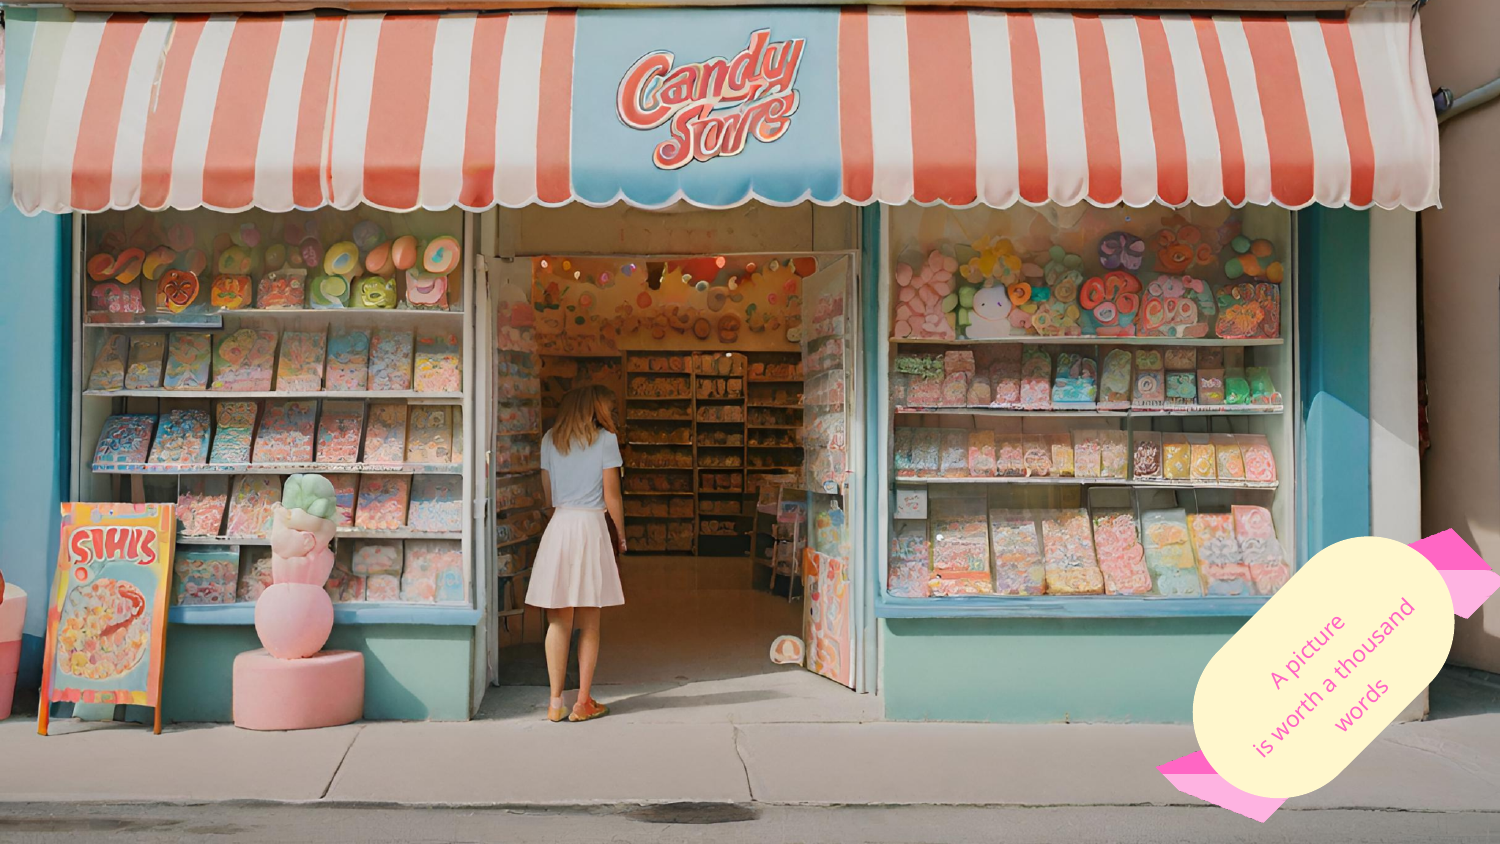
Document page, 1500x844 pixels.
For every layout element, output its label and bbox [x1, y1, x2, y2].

picture [0, 0, 1500, 844]
text_box [1237, 478, 1410, 844]
